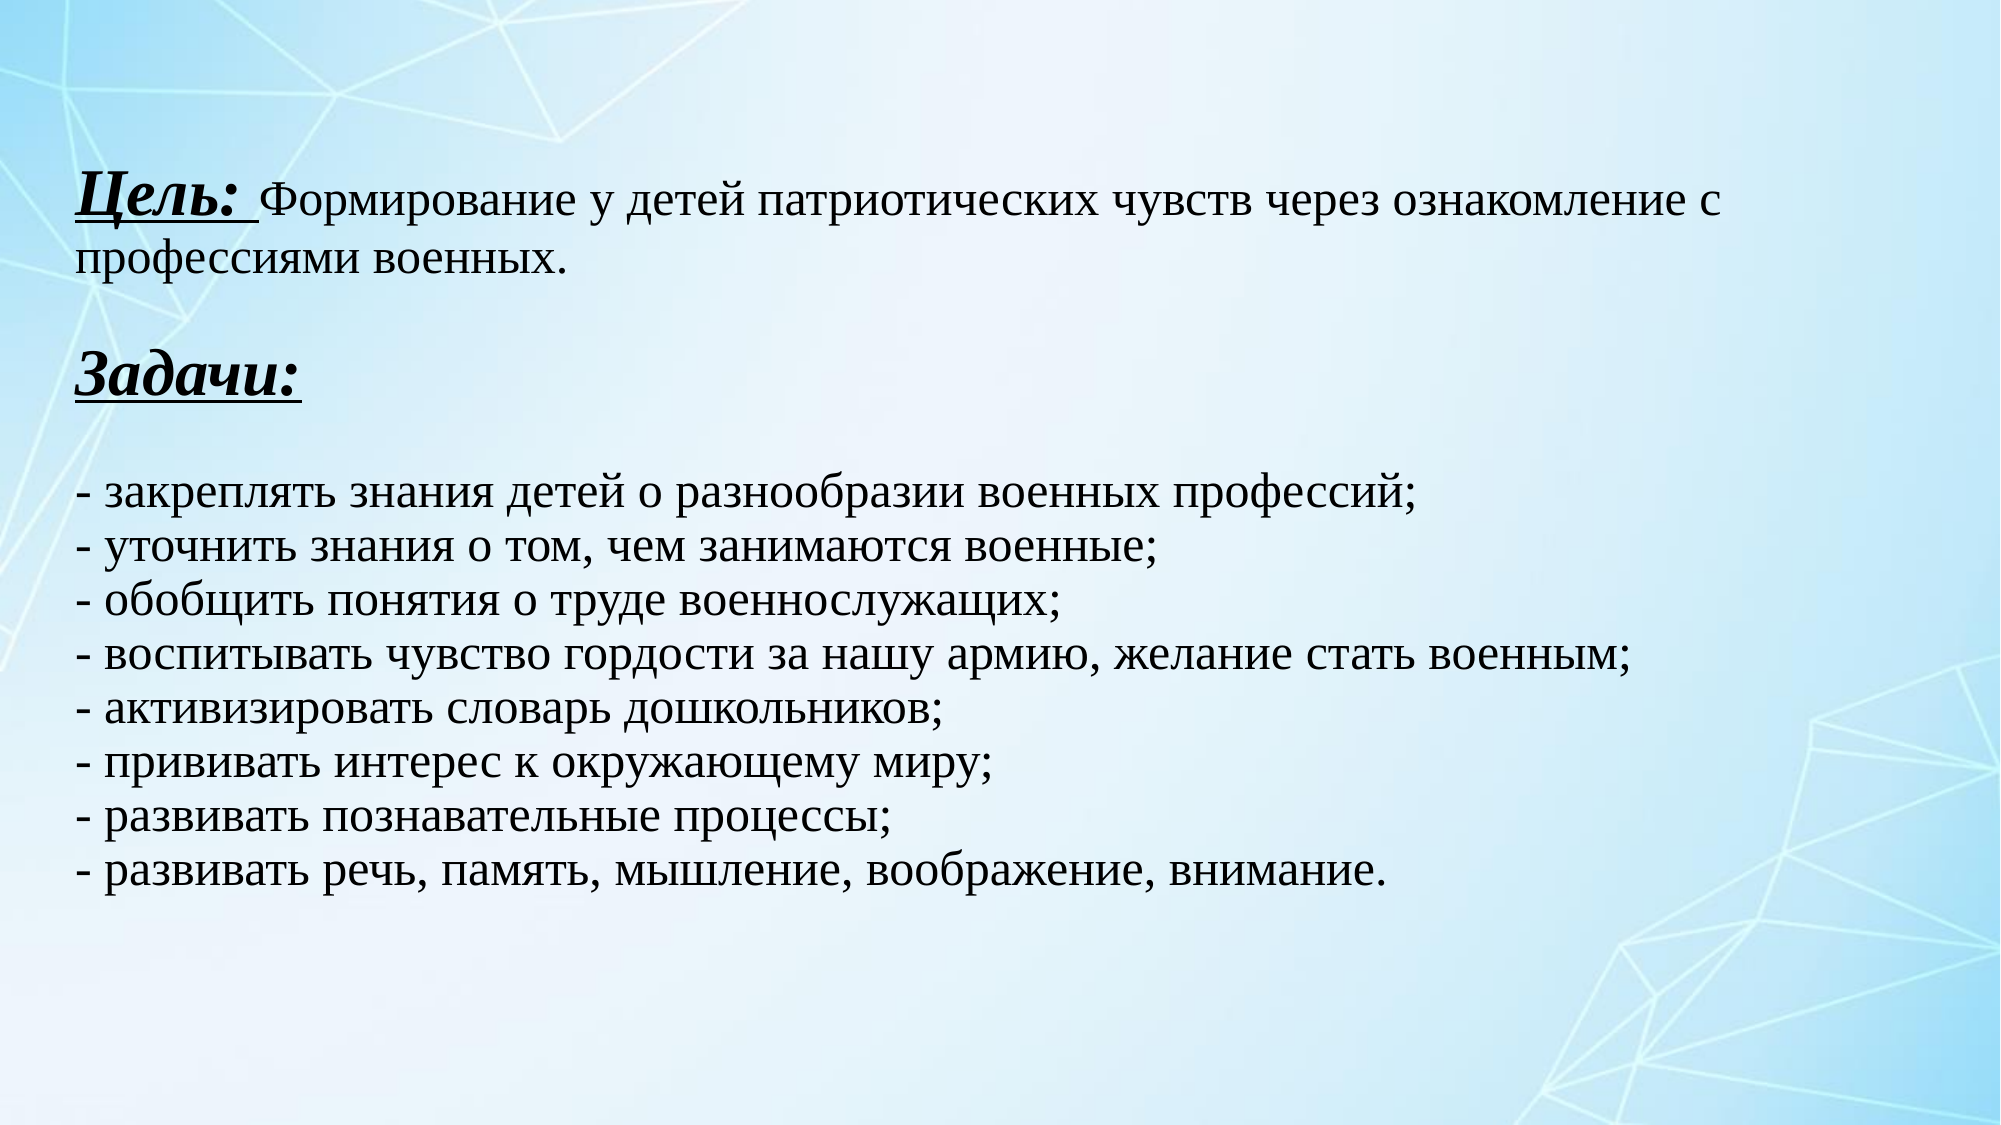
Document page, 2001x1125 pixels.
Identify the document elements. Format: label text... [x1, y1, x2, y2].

picture [0, 0, 2001, 1125]
title Цель: Формирование у детей патриотических чувств через ознакомление с профессиями военных. Задачи: - закреплять знания детей о разнообразии военных профессий; - уточнить знания о том, чем занимаются военные; - обобщить понятия о труде военнослужащих; - воспитывать чувство гордости за нашу армию, желание стать военным; - активизировать словарь дошкольников; - прививать интерес к окружающему миру; - развивать познавательные процессы; - развивать речь, память, мышление, воображение, внимание. [60, 123, 2000, 1045]
